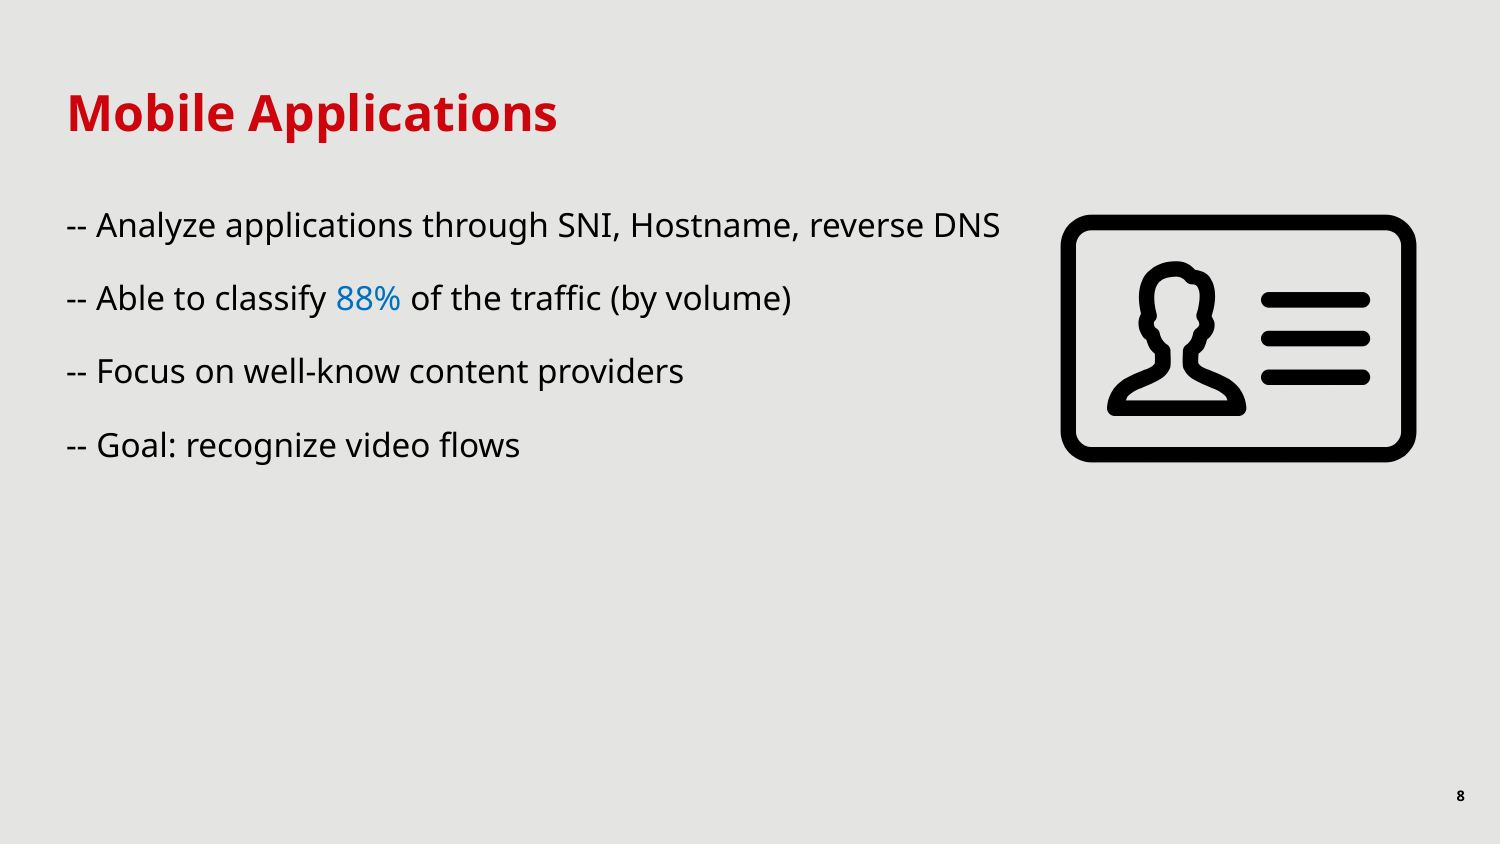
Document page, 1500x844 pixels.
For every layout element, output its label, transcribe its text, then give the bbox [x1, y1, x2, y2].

slide_number 8 [1389, 764, 1480, 830]
title Mobile Applications [51, 72, 1449, 167]
list -- Analyze applications through SNI, Hostname, reverse DNS -- Able to classify 88% of the traffic (by volume) -- Focus on well-know content providers -- Goal: recognize video flows [51, 189, 1449, 750]
picture [1045, 144, 1436, 535]
